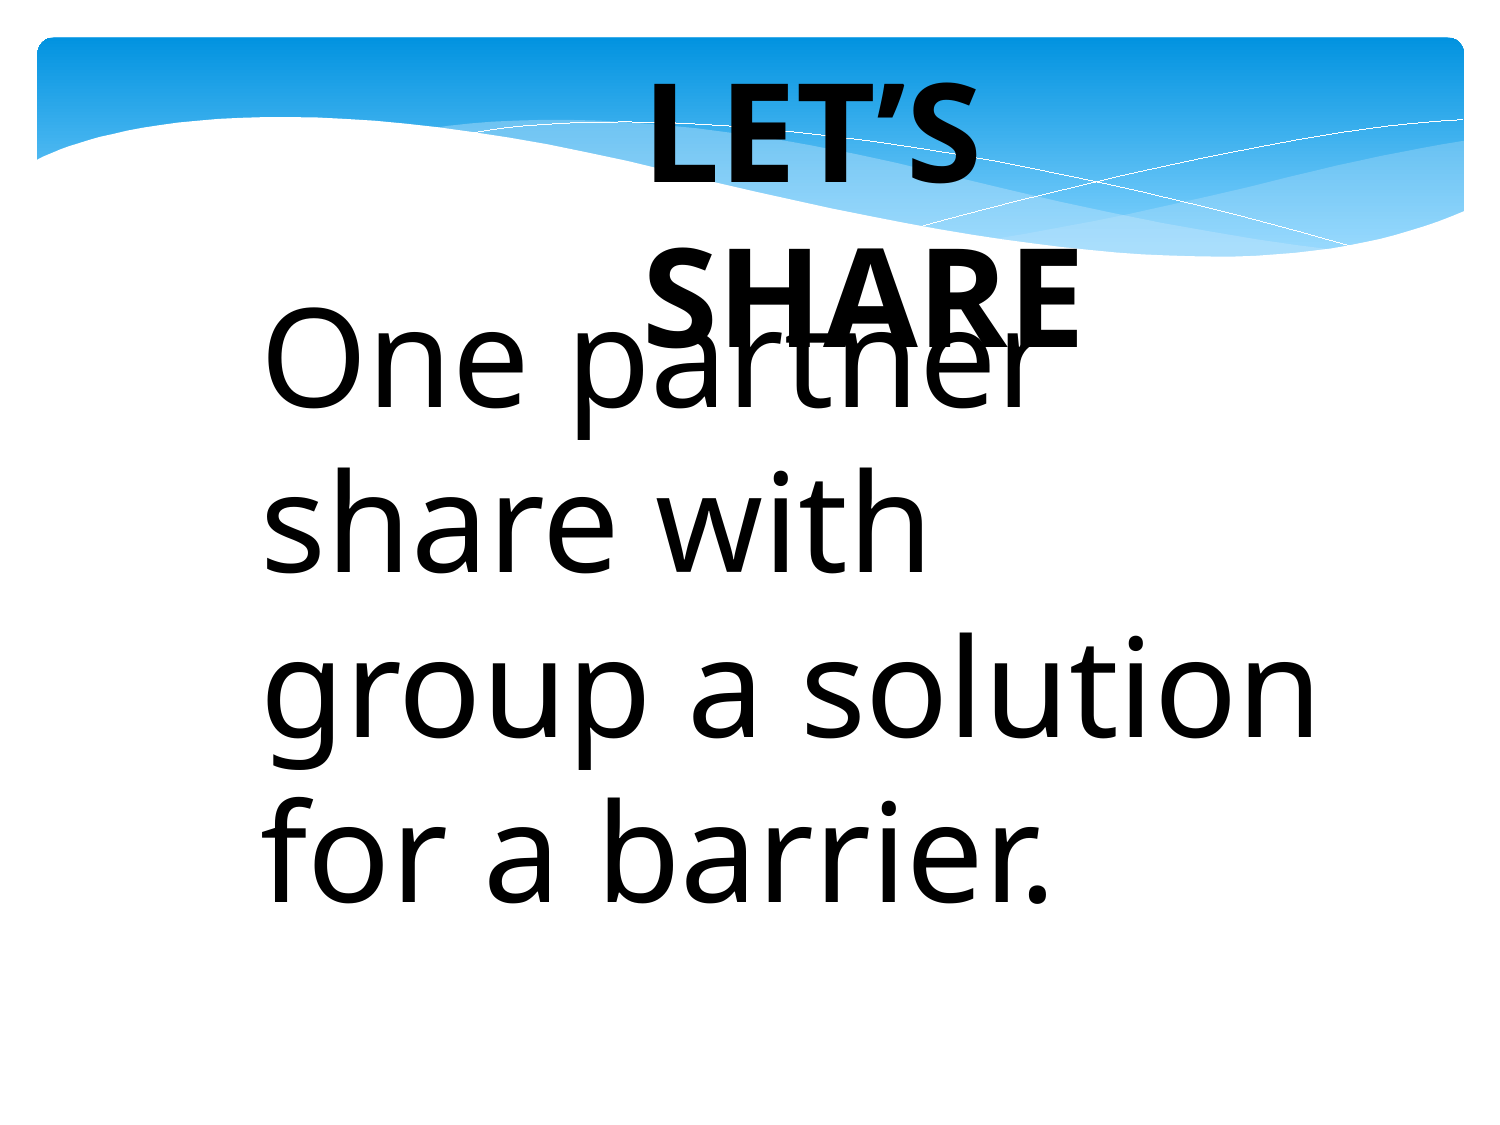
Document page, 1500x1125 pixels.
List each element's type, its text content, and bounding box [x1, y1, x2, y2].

text_box One partner share with group a solution for a barrier. [245, 262, 1350, 937]
text_box LET’S SHARE [627, 37, 1465, 383]
